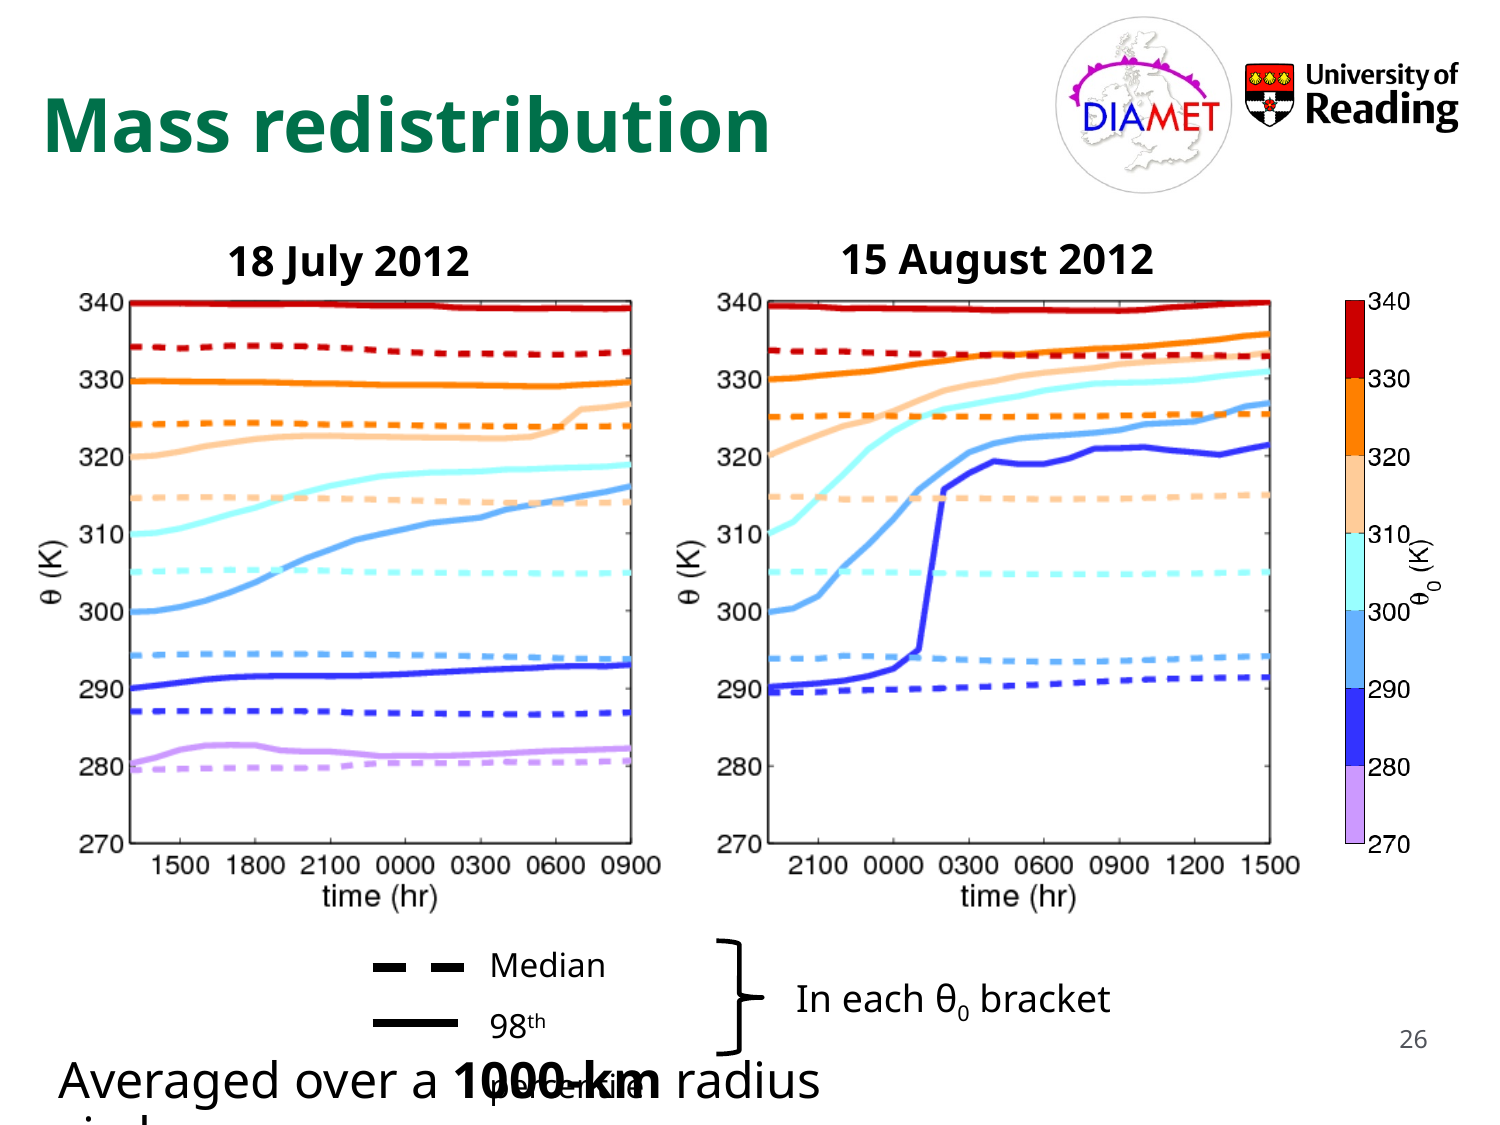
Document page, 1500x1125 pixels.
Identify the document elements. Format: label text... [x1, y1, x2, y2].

text_box Averaged over a 1000-km radius circle [43, 1046, 955, 1125]
picture [1245, 62, 1459, 133]
picture [1322, 279, 1455, 903]
text_box 18 July 2012 [49, 231, 647, 277]
text_box 15 August 2012 [706, 229, 1289, 277]
picture [1051, 12, 1235, 197]
text_box Mass redistribution [41, 50, 1093, 183]
picture [28, 279, 1307, 919]
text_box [372, 940, 1128, 1055]
